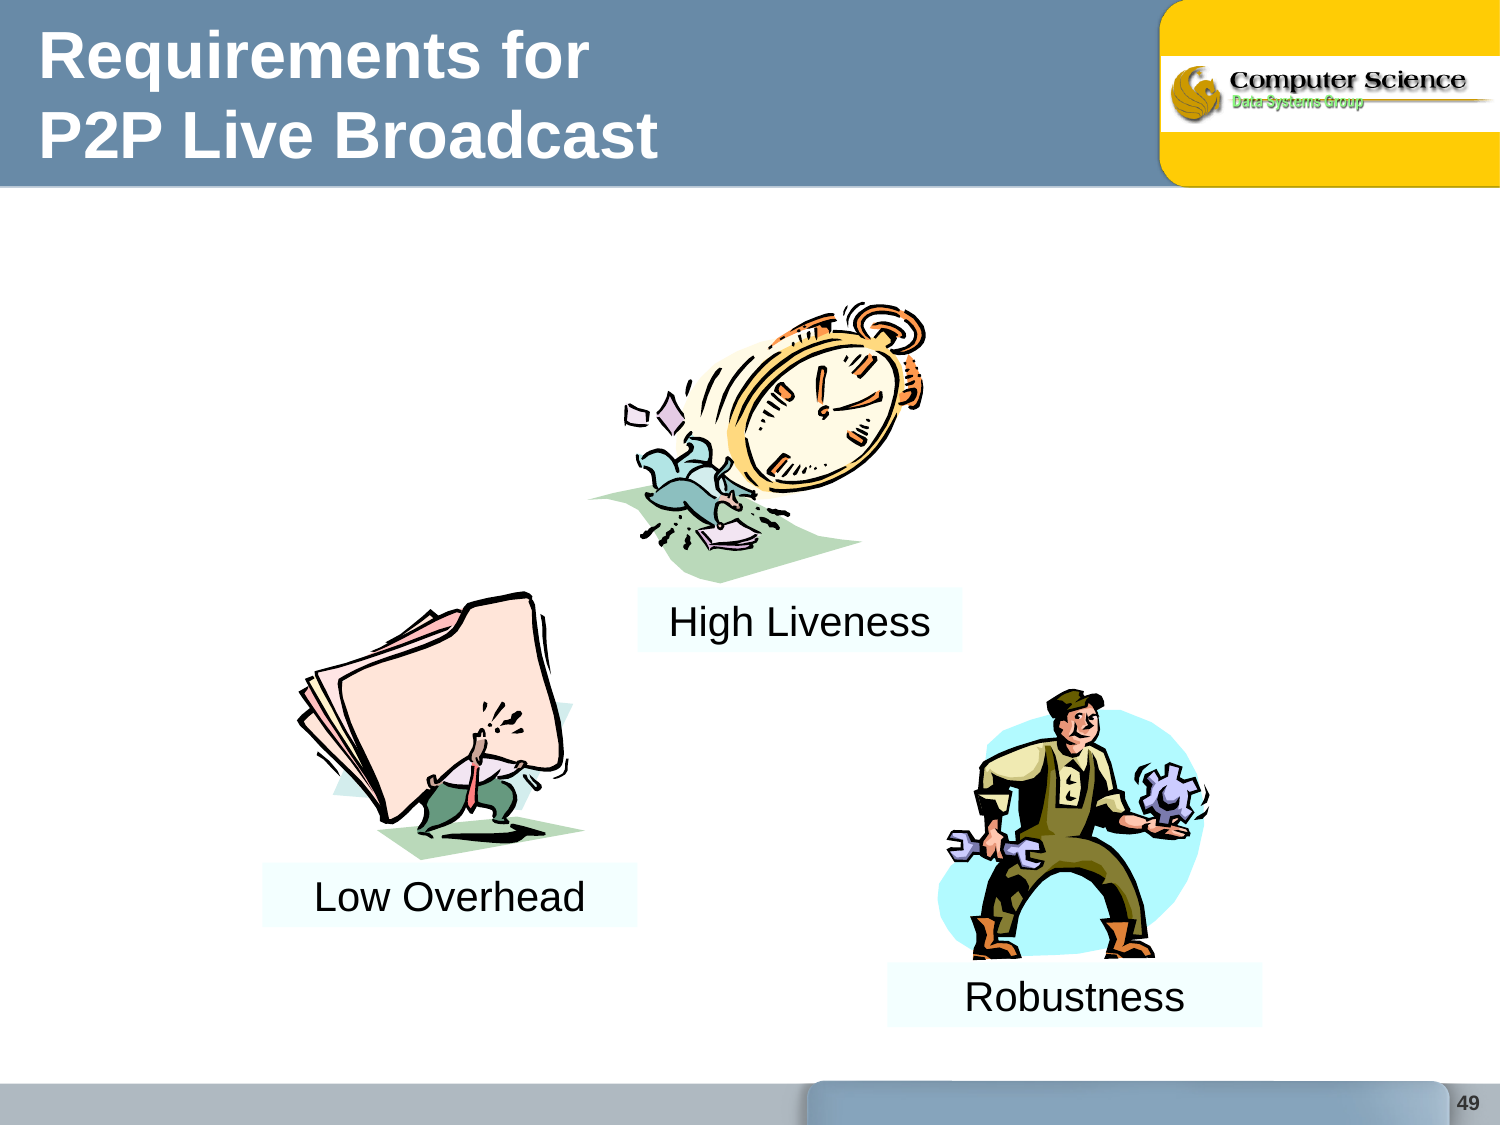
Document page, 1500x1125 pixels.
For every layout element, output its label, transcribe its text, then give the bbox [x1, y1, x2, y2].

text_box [887, 687, 1263, 1029]
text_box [262, 589, 638, 929]
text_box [587, 299, 963, 654]
picture [758, 1080, 1500, 1125]
picture [0, 0, 1500, 188]
title Requirements for P2P Live Broadcast [23, 13, 1123, 171]
slide_number 49 [1455, 1089, 1482, 1115]
